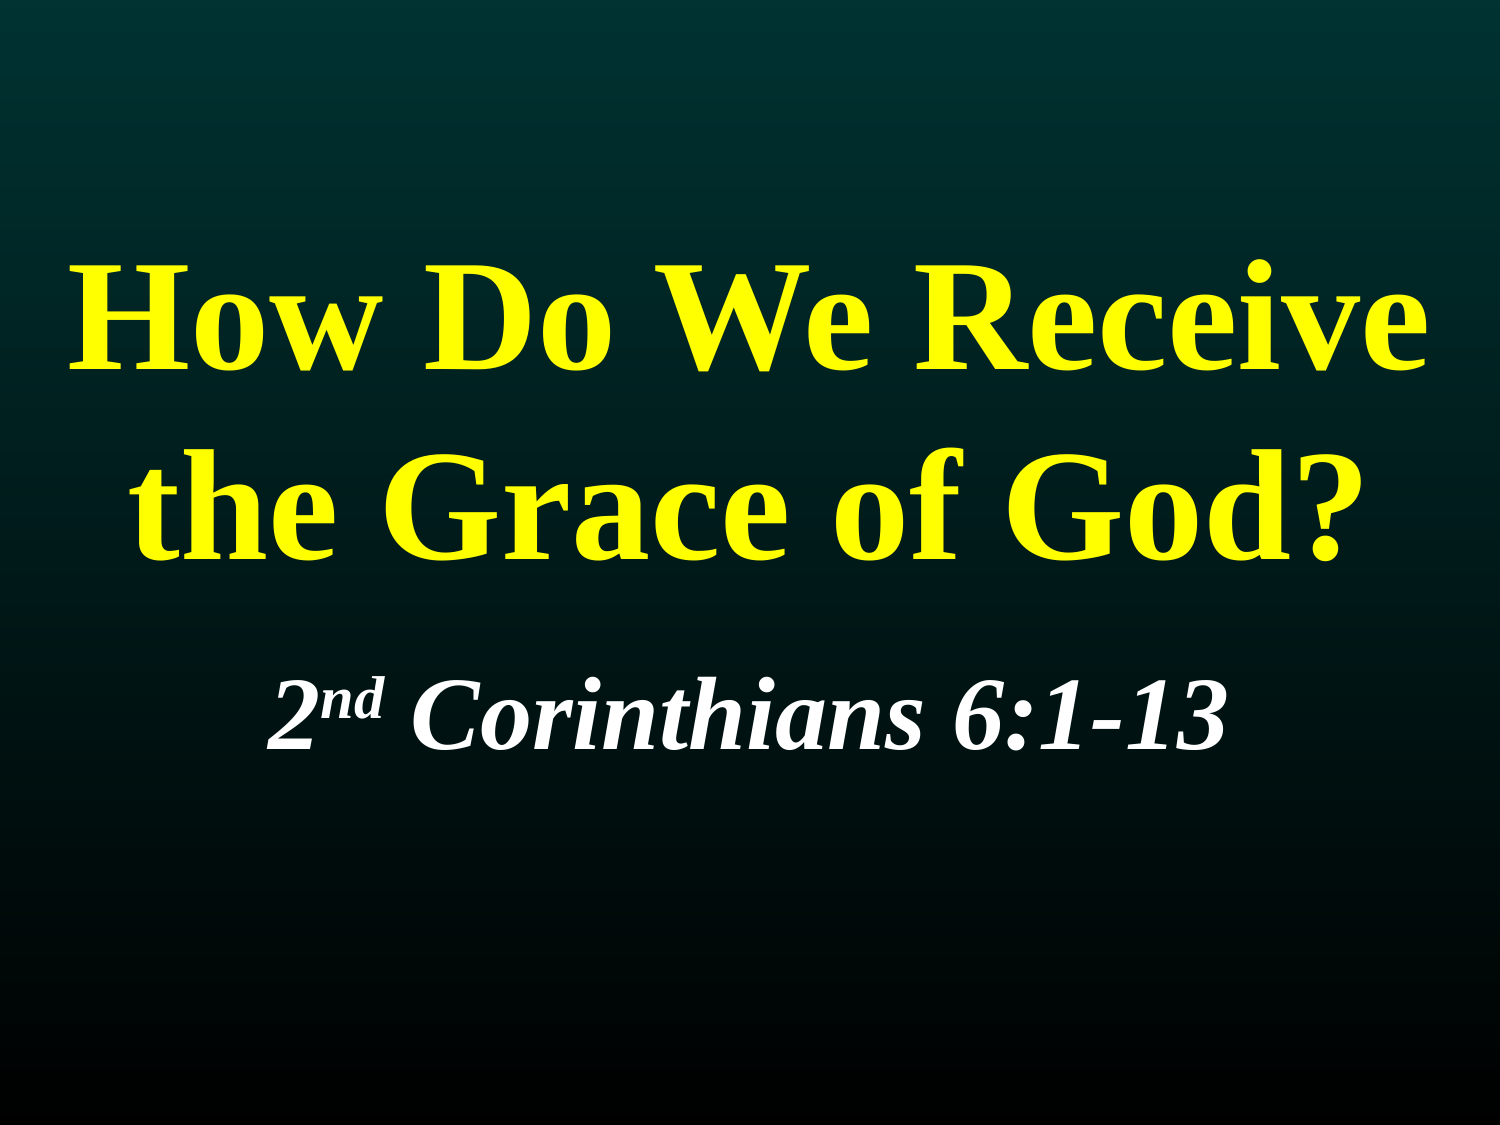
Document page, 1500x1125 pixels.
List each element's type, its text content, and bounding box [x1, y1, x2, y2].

title How Do We Receive the Grace of God? [0, 212, 1500, 591]
subtitle 2nd Corinthians 6:1-13 [225, 637, 1275, 925]
